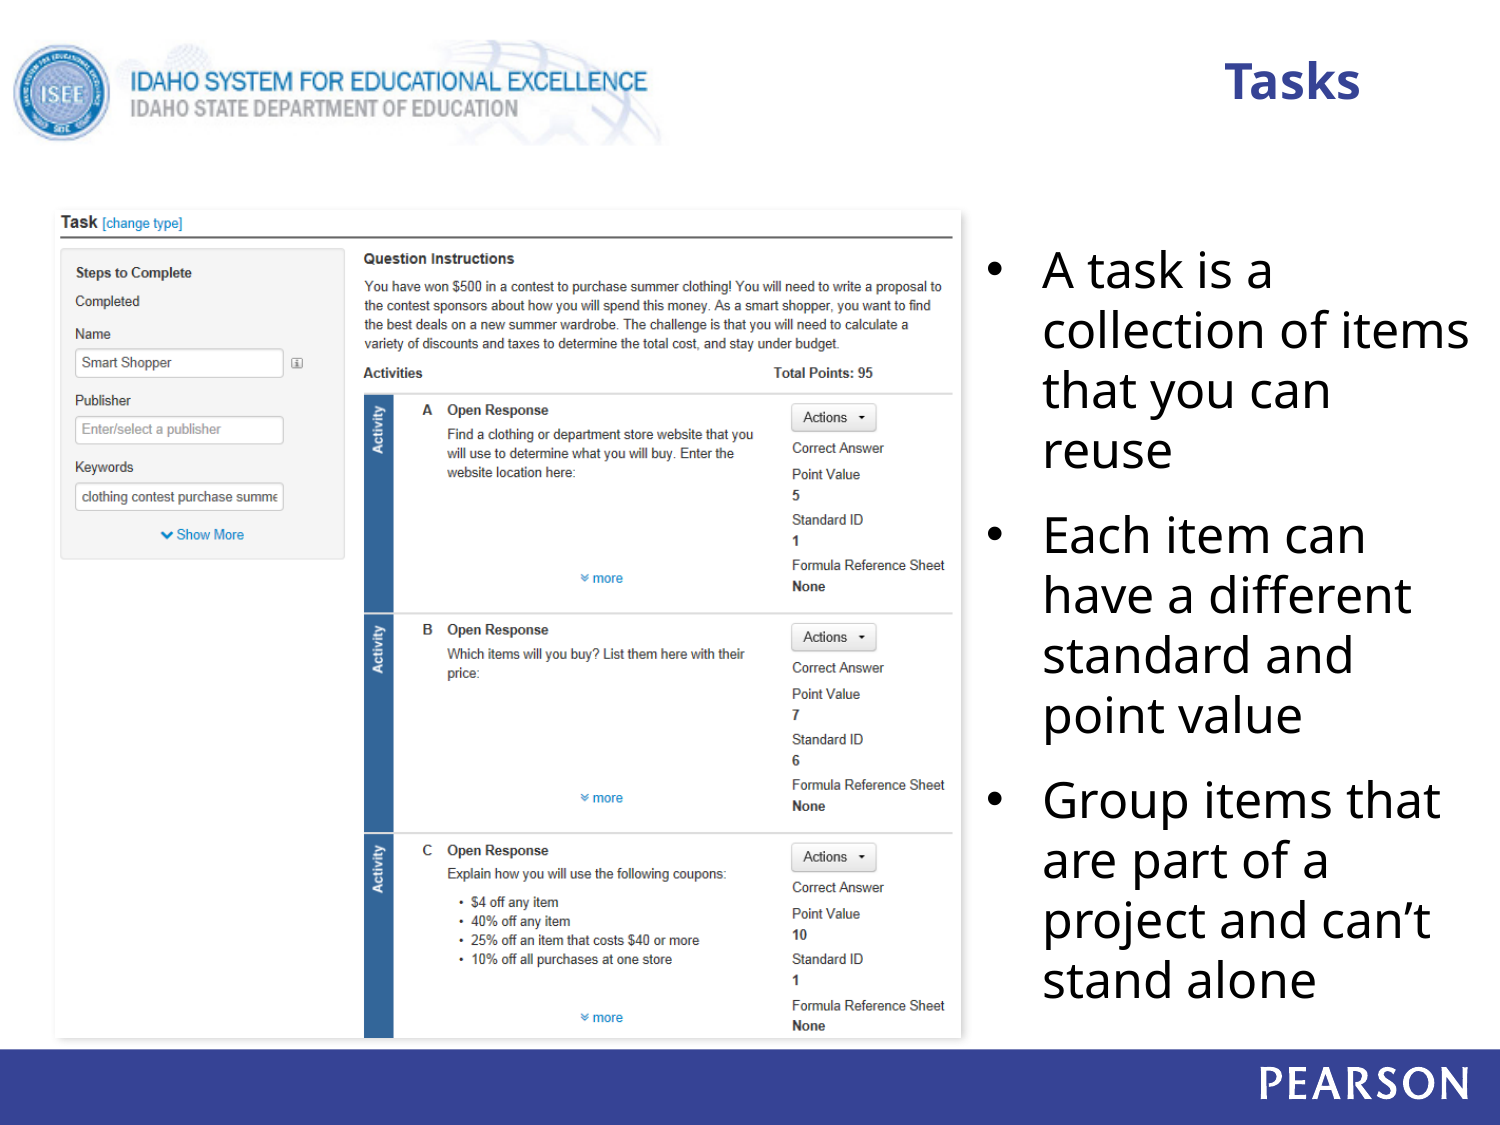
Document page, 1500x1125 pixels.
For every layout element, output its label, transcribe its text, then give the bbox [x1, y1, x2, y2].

list A task is a collection of items that you can reuse Each item can have a different standard and point value Group items that are part of a project and can’t stand alone [974, 232, 1488, 976]
title Tasks [1224, 49, 1453, 148]
picture [12, 37, 670, 163]
picture [55, 210, 962, 1038]
